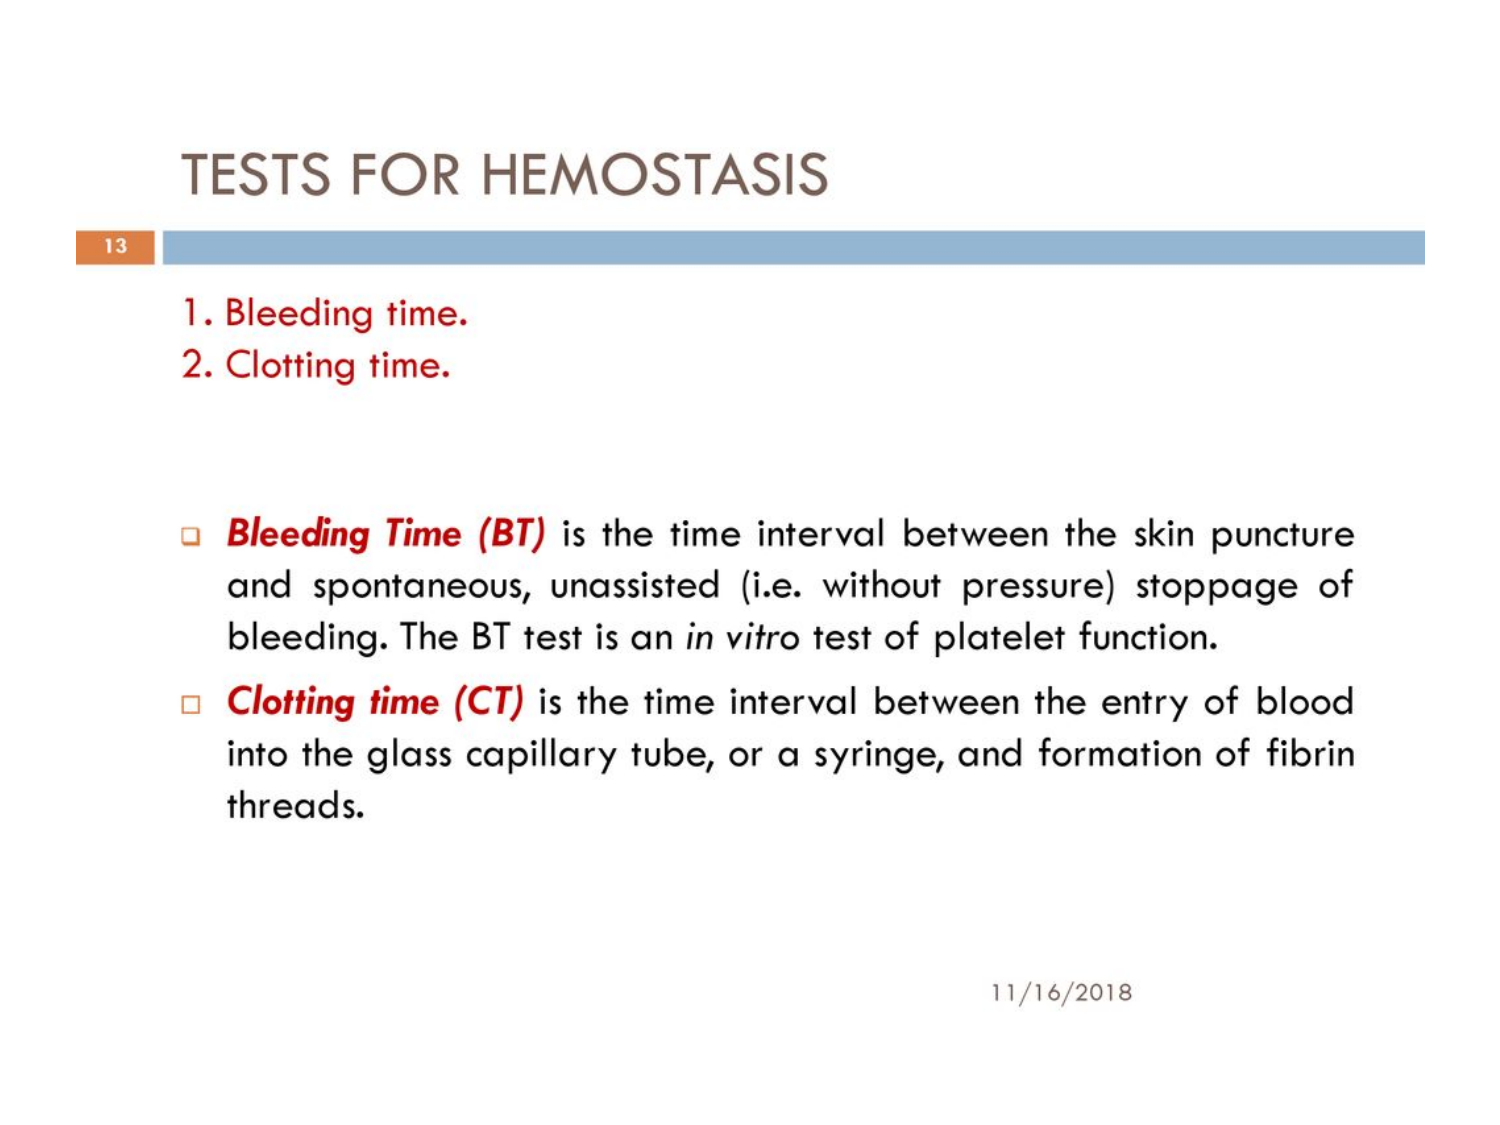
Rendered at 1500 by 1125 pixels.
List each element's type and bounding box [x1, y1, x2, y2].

picture [76, 42, 1425, 1054]
